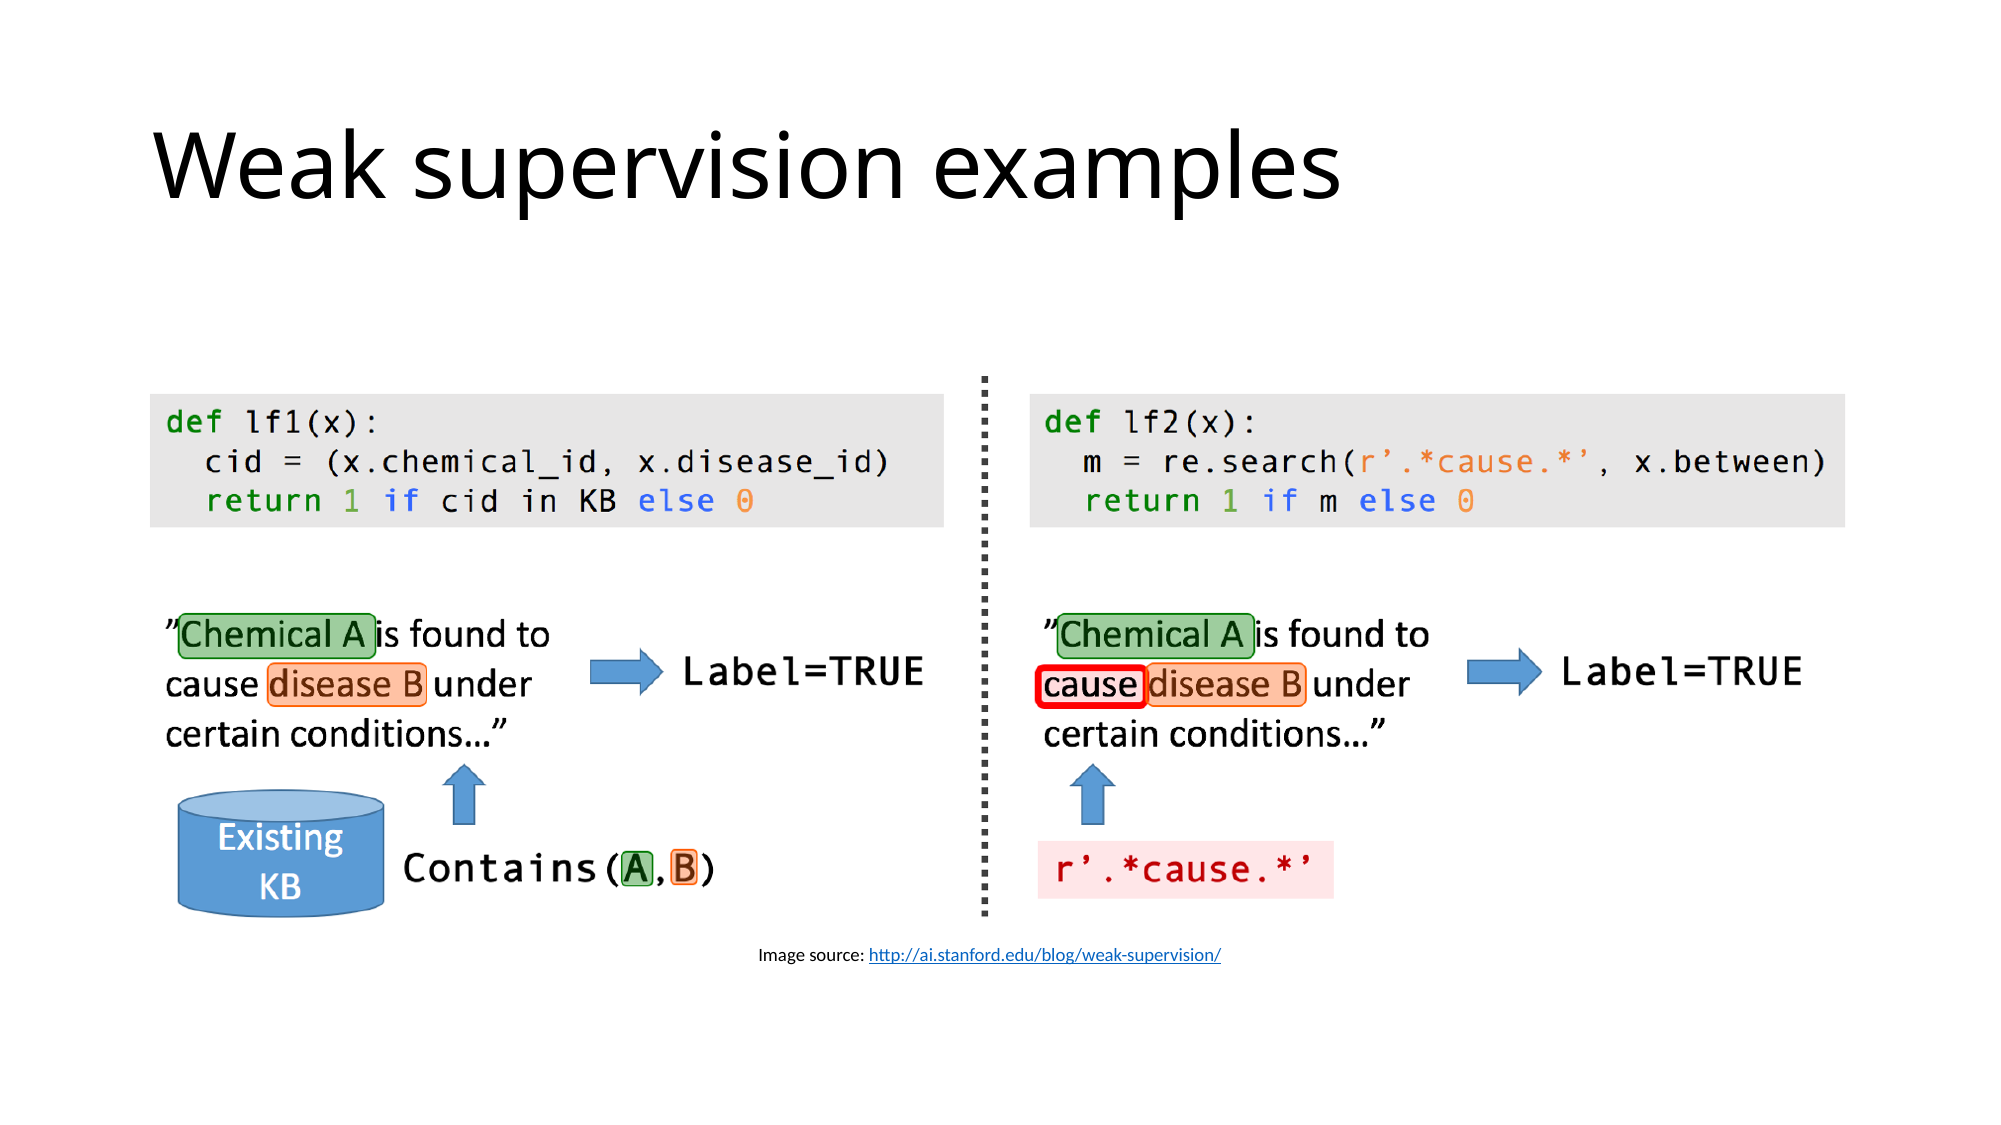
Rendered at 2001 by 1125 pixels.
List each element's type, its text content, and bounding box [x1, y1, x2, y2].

text_box Image source: http://ai.stanford.edu/blog/weak-supervision/ [743, 936, 1323, 973]
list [137, 376, 1863, 936]
title Weak supervision examples [137, 59, 1863, 278]
